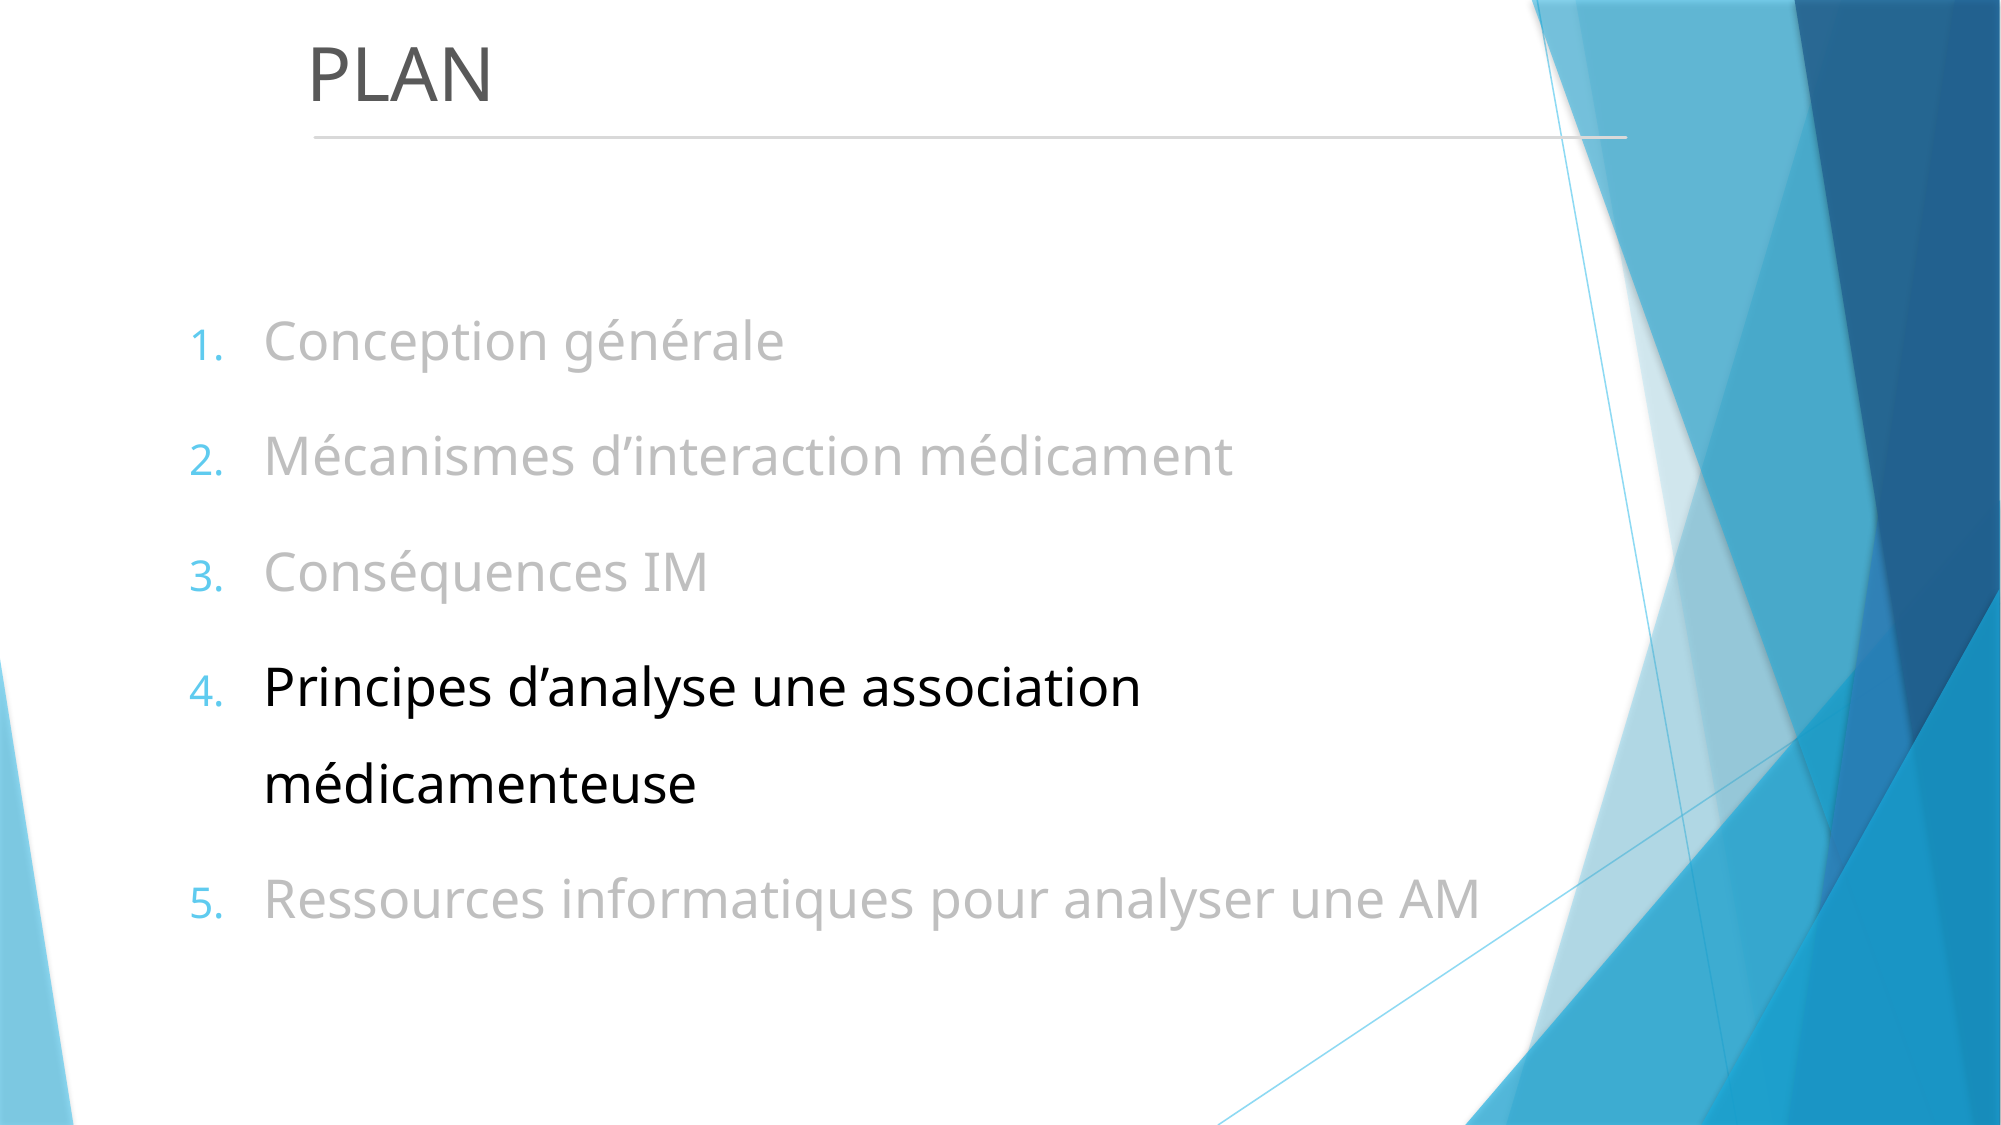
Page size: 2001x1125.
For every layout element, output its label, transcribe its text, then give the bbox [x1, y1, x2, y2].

title PLAN [291, 19, 1642, 149]
list Conception générale Mécanismes d’interaction médicament Conséquences IM Principes d’analyse une association médicamenteuse Ressources informatiques pour analyser une AM [174, 267, 1575, 941]
